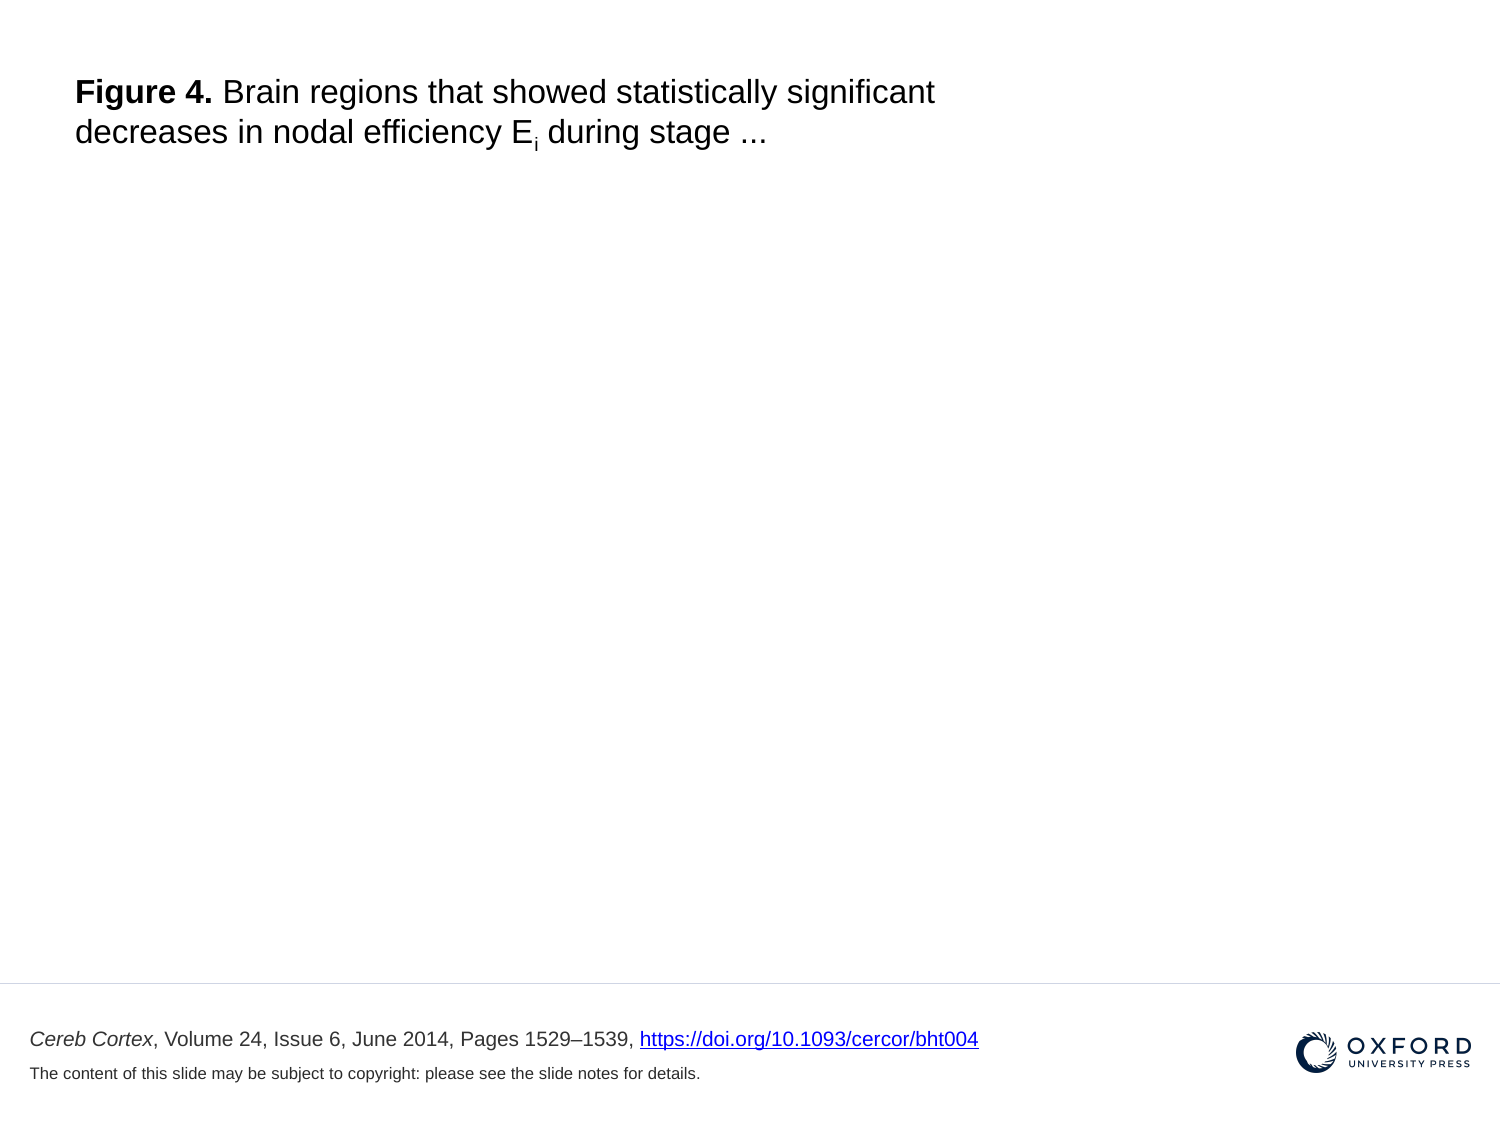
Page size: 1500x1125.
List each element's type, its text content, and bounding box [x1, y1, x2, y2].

title Figure 4. Brain regions that showed statistically significant decreases in nodal efficiency Ei during stage ... [75, 69, 1078, 171]
picture [1296, 1032, 1471, 1073]
footer Cereb Cortex, Volume 24, Issue 6, June 2014, Pages 1529–1539, https://doi.org/10.1093/cercor/bht004 The content of this slide may be subject to copyright: please see the slide notes for details. [0, 983, 1260, 1125]
